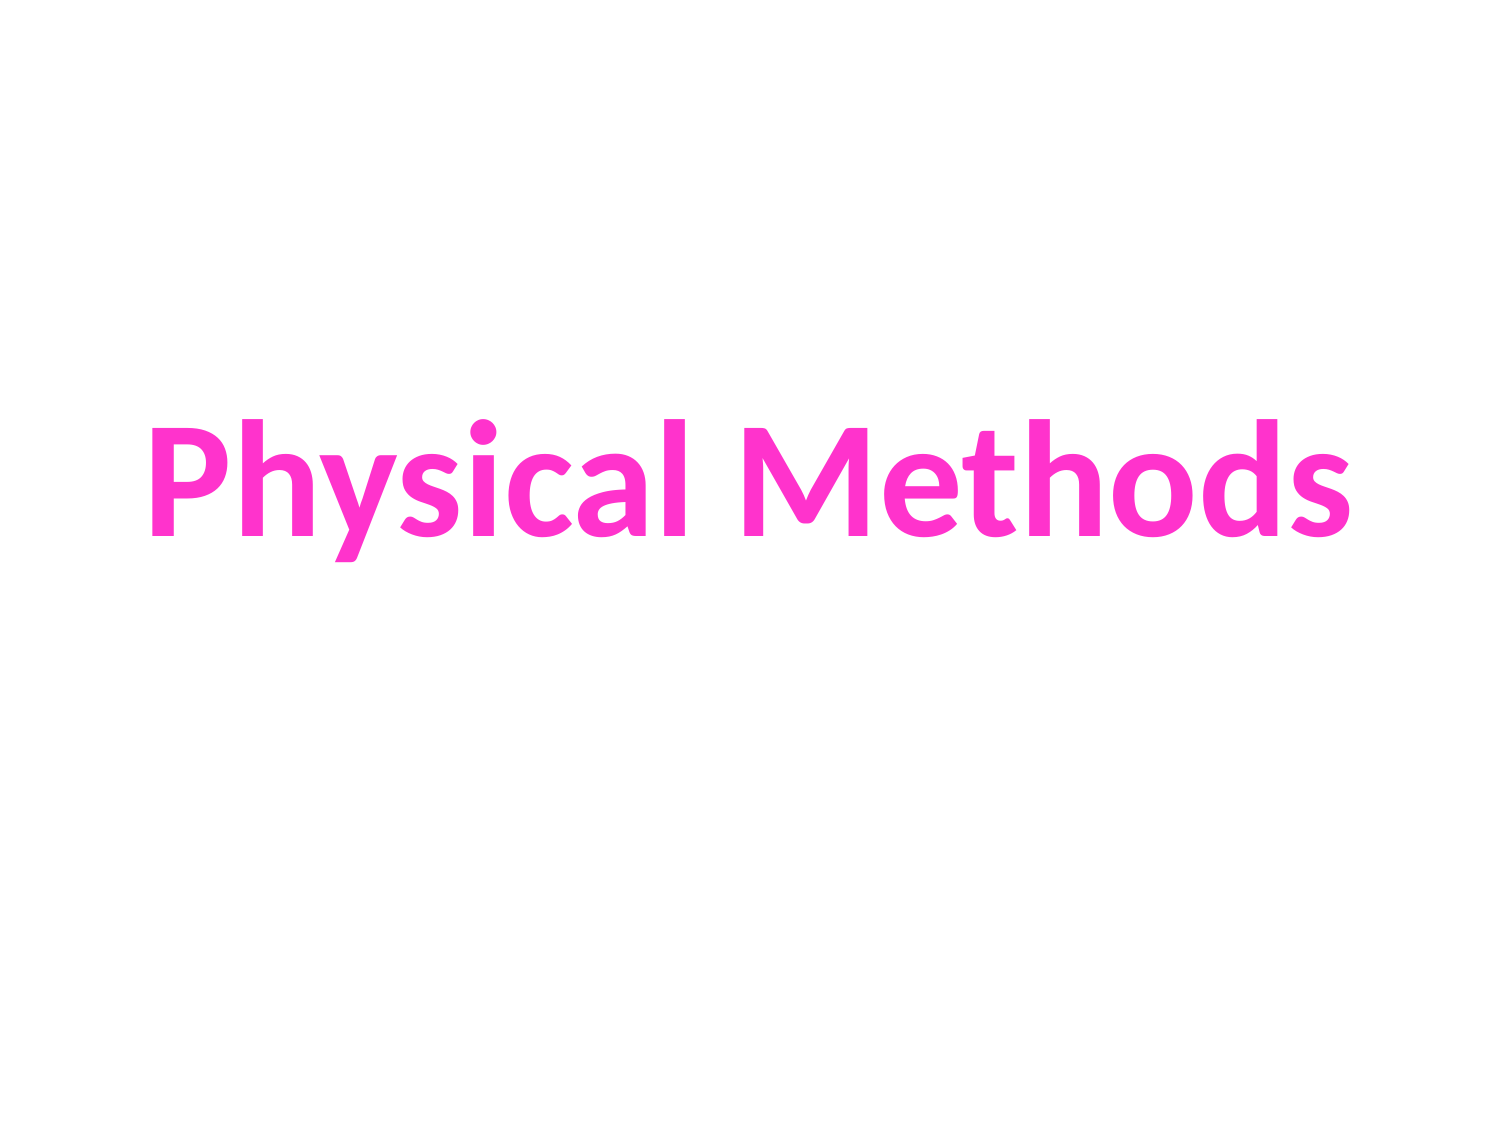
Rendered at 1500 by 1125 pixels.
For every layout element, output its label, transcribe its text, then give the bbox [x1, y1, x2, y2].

title Physical Methods [112, 349, 1388, 591]
